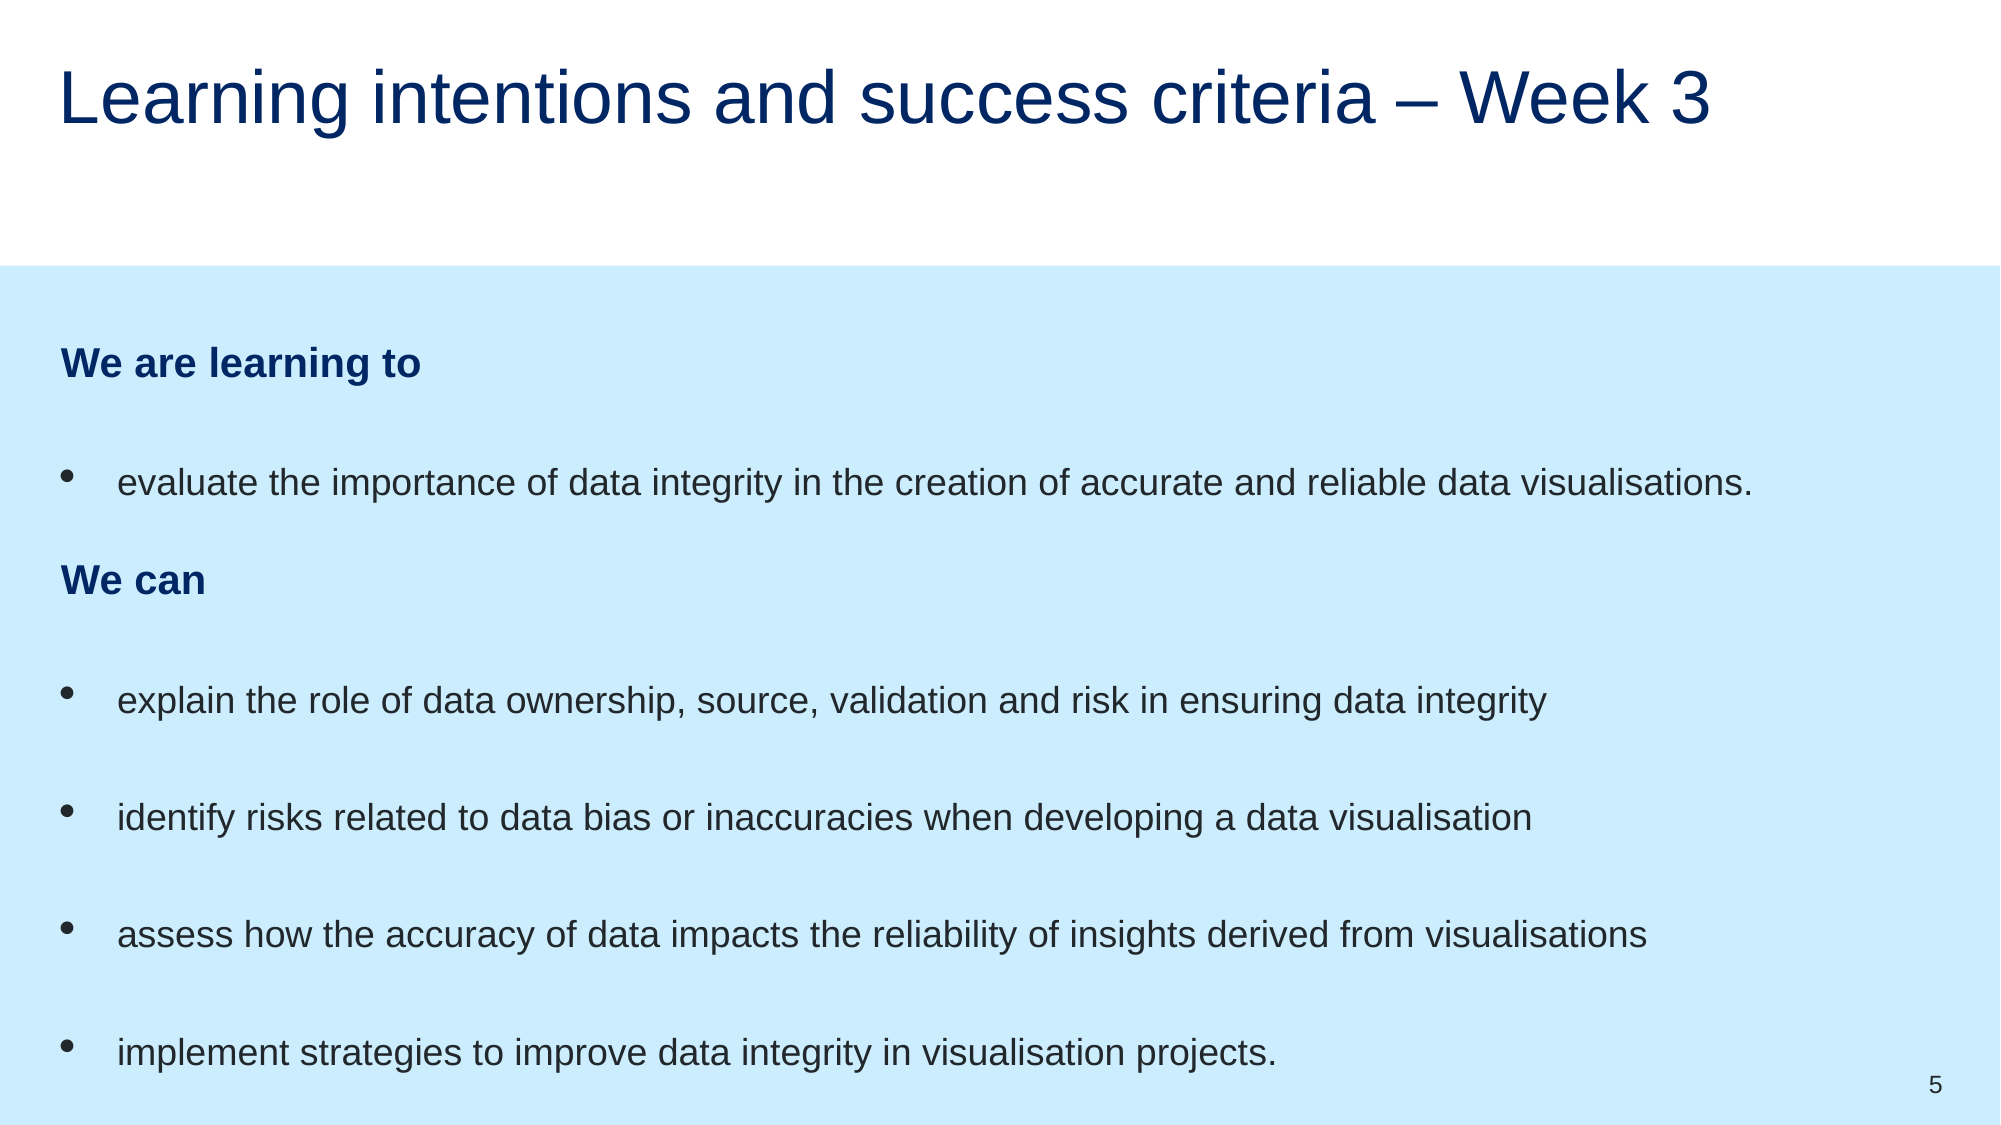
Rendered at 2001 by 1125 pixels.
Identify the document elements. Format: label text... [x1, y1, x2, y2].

slide_number 5 [1824, 1068, 1943, 1099]
title Learning intentions and success criteria – Week 3 [59, 59, 1743, 145]
text_box We are learning to evaluate the importance of data integrity in the creation of accurate and reliable data visualisations. We can explain the role of data ownership, source, validation and risk in ensuring data integrity identify risks related to data bias or inaccuracies when developing a data visualisation assess how the accuracy of data impacts the reliability of insights derived from visualisations implement strategies to improve data integrity in visualisation projects. [60, 310, 1981, 1073]
